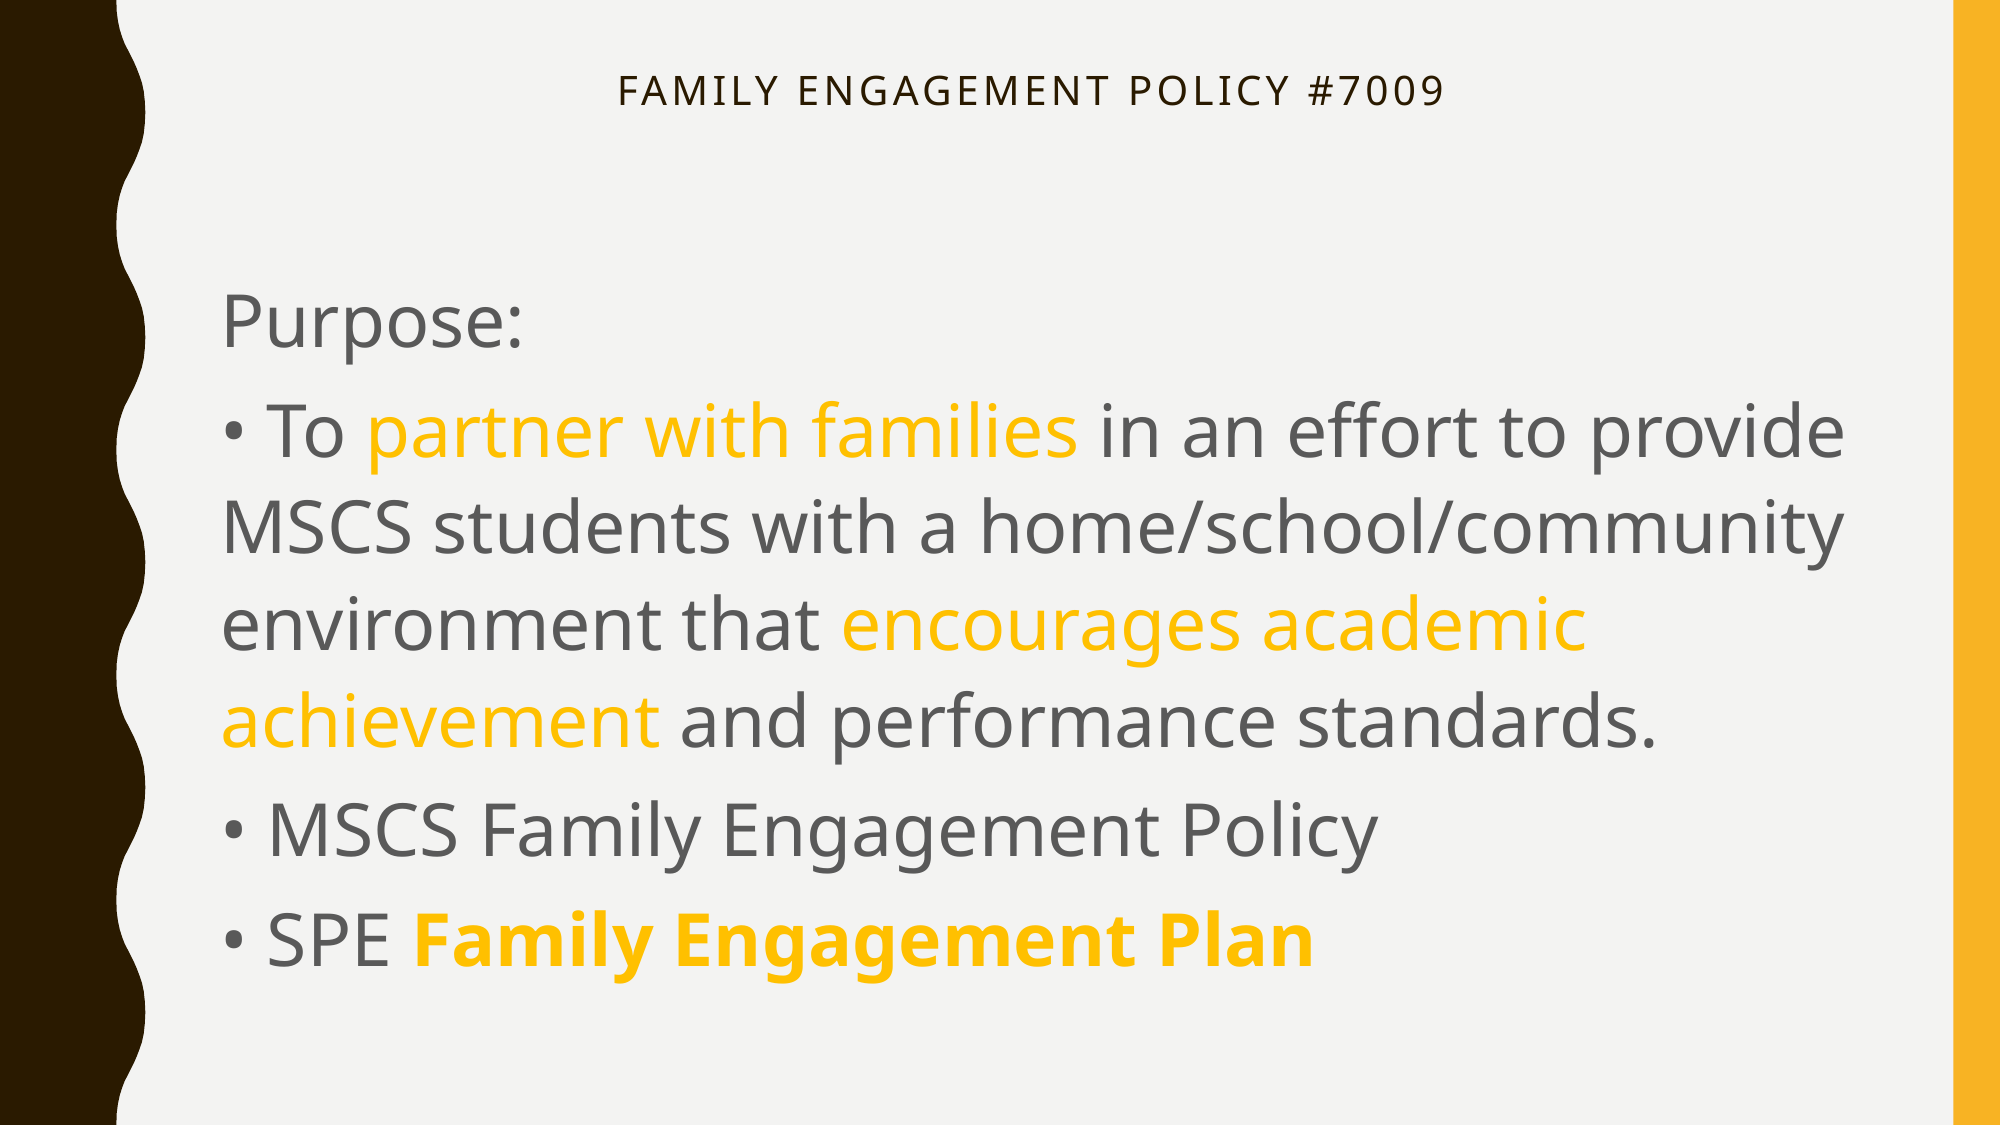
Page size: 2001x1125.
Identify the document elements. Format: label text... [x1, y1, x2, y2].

list Purpose: • To partner with families in an effort to provide MSCS students with a home/school/community environment that encourages academic achievement and performance standards. • MSCS Family Engagement Policy • SPE Family Engagement Plan [205, 258, 1875, 1060]
title FAMILY ENGAGEMENT POLICY #7009 [205, 62, 1875, 200]
